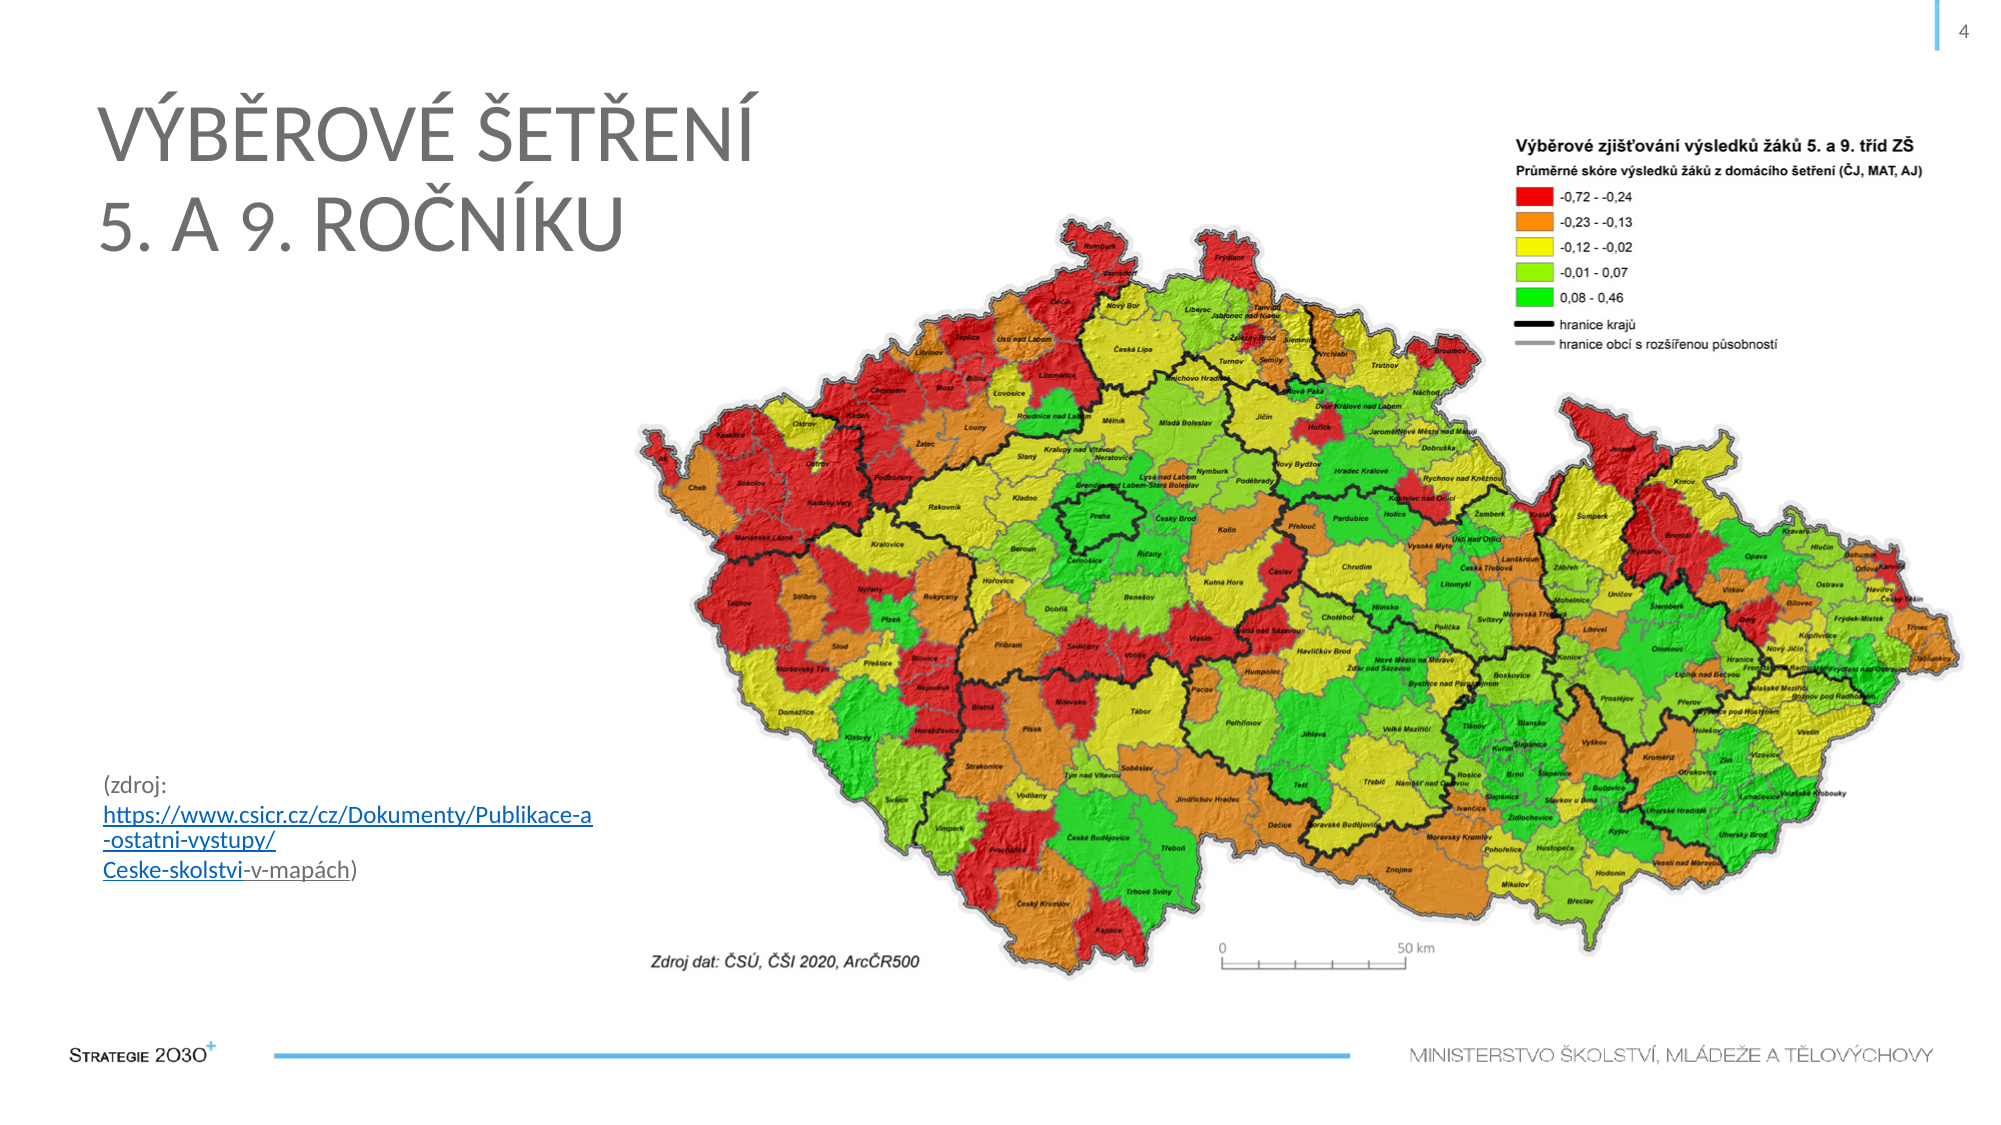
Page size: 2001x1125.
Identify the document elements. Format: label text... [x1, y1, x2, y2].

title Výběrové šetření 5. a 9. ročníku [82, 82, 1202, 1059]
slide_number 4 [1534, 0, 1985, 60]
picture [0, 0, 2001, 1125]
text_box (zdroj: https://www.csicr.cz/cz/Dokumenty/Publikace-a-ostatni-vystupy/Ceske-skolstvi-v-mapách) [88, 760, 609, 866]
